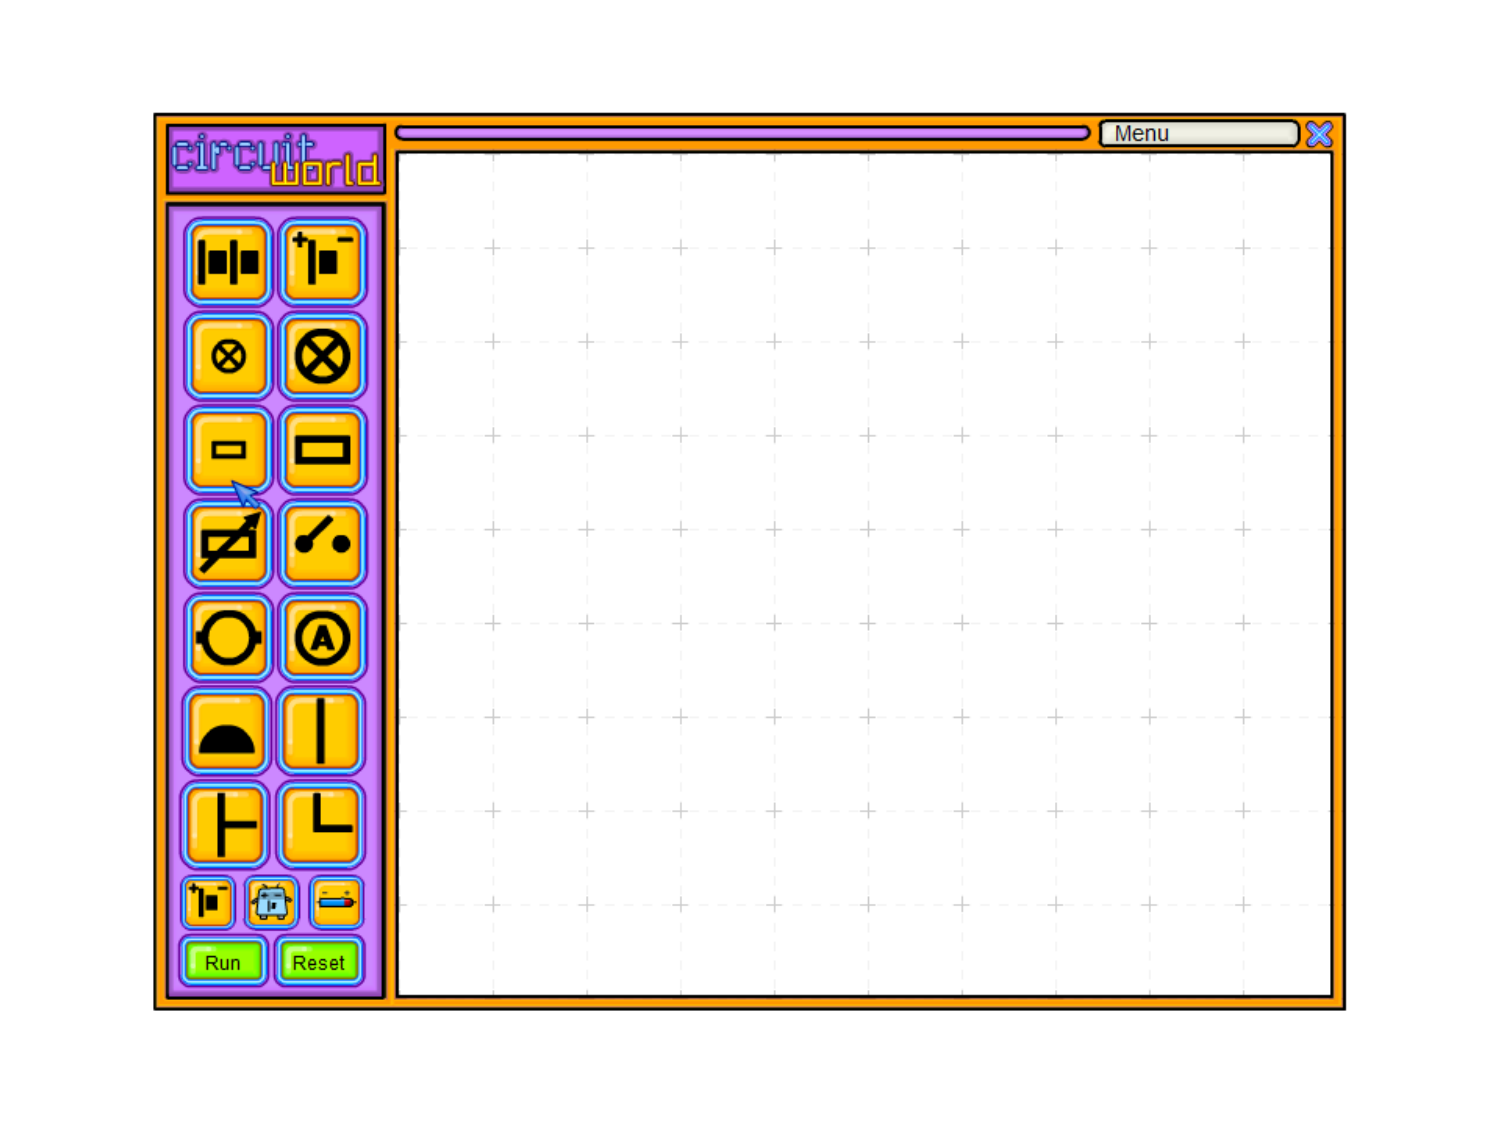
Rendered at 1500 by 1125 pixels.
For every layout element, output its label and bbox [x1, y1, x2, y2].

picture [148, 110, 1351, 1015]
